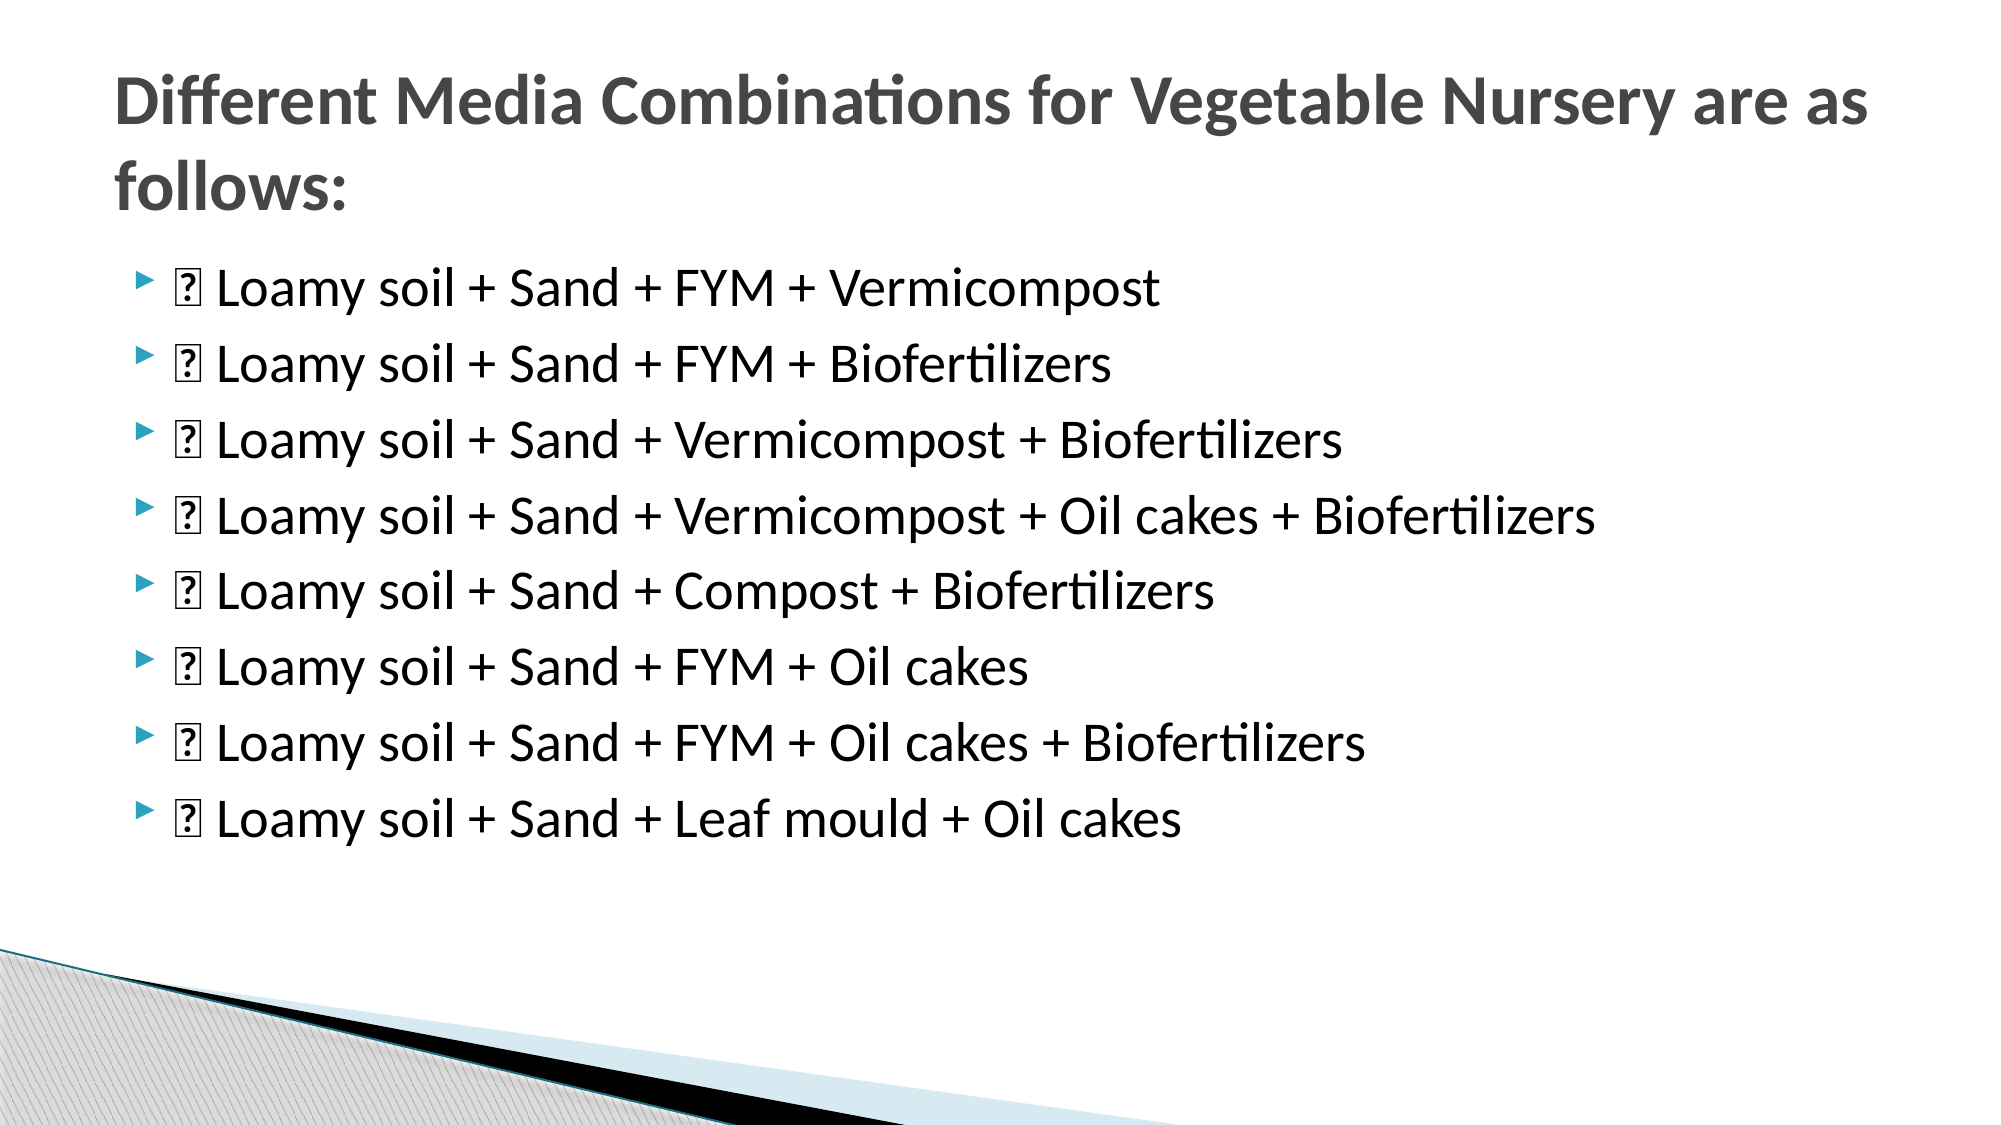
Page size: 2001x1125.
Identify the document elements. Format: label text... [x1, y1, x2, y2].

list  Loamy soil + Sand + FYM + Vermicompost  Loamy soil + Sand + FYM + Biofertilizers  Loamy soil + Sand + Vermicompost + Biofertilizers  Loamy soil + Sand + Vermicompost + Oil cakes + Biofertilizers  Loamy soil + Sand + Compost + Biofertilizers  Loamy soil + Sand + FYM + Oil cakes  Loamy soil + Sand + FYM + Oil cakes + Biofertilizers  Loamy soil + Sand + Leaf mould + Oil cakes [99, 243, 1900, 986]
title Different Media Combinations for Vegetable Nursery are as follows: [99, 45, 1900, 233]
